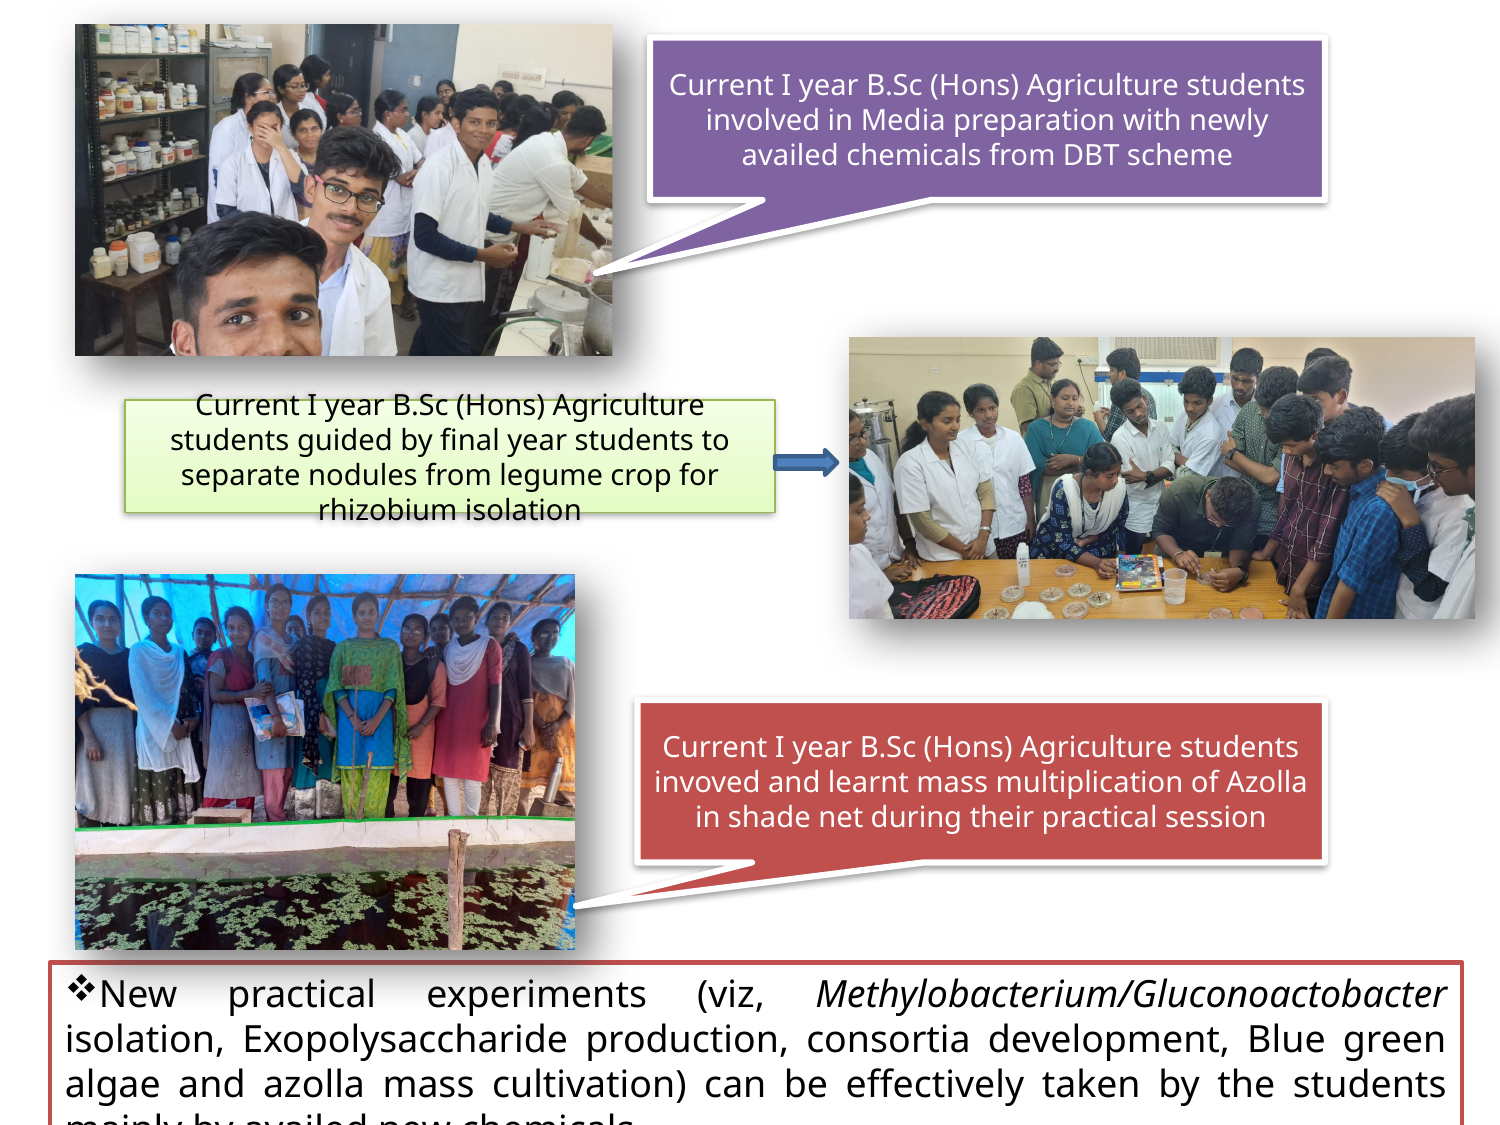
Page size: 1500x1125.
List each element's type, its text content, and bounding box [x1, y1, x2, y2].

text_box New practical experiments (viz, Methylobacterium/Gluconoactobacter isolation, Exopolysaccharide production, consortia development, Blue green algae and azolla mass cultivation) can be effectively taken by the students mainly by availed new chemicals [48, 960, 1464, 1125]
text_box Current I year B.Sc (Hons) Agriculture students invoved and learnt mass multiplication of Azolla in shade net during their practical session [579, 696, 1329, 909]
picture [74, 24, 613, 357]
picture [849, 337, 1476, 619]
text_box Current I year B.Sc (Hons) Agriculture students guided by final year students to separate nodules from legume crop for rhizobium isolation [124, 399, 776, 513]
picture [74, 574, 576, 951]
text_box Current I year B.Sc (Hons) Agriculture students involved in Media preparation with newly availed chemicals from DBT scheme [616, 34, 1329, 272]
text_box [772, 448, 840, 477]
